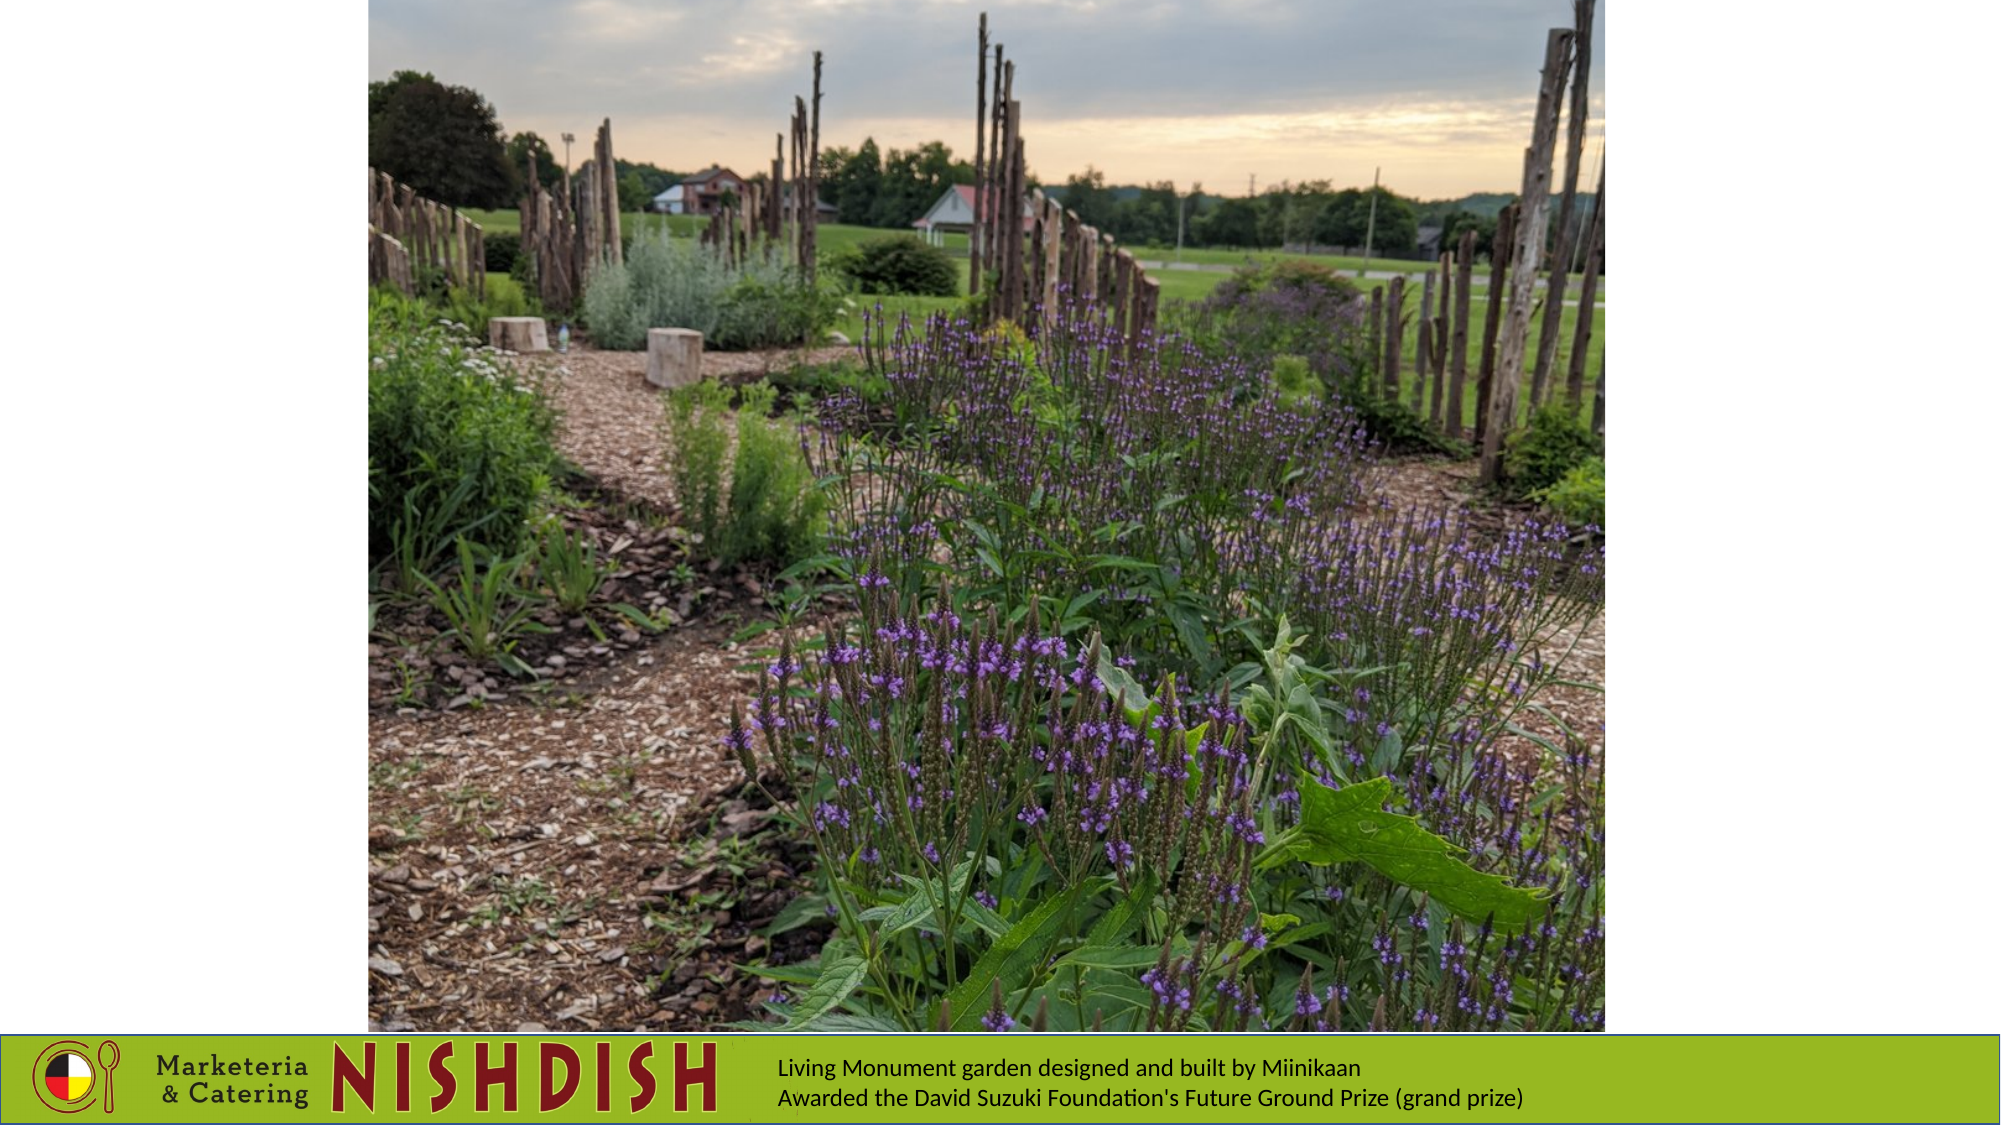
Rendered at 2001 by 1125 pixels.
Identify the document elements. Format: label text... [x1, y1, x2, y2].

text_box Living Monument garden designed and built by Miinikaan Awarded the David Suzuki Foundation's Future Ground Prize (grand prize) [762, 1082, 2000, 1111]
picture [15, 1037, 798, 1122]
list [368, 0, 1606, 1032]
